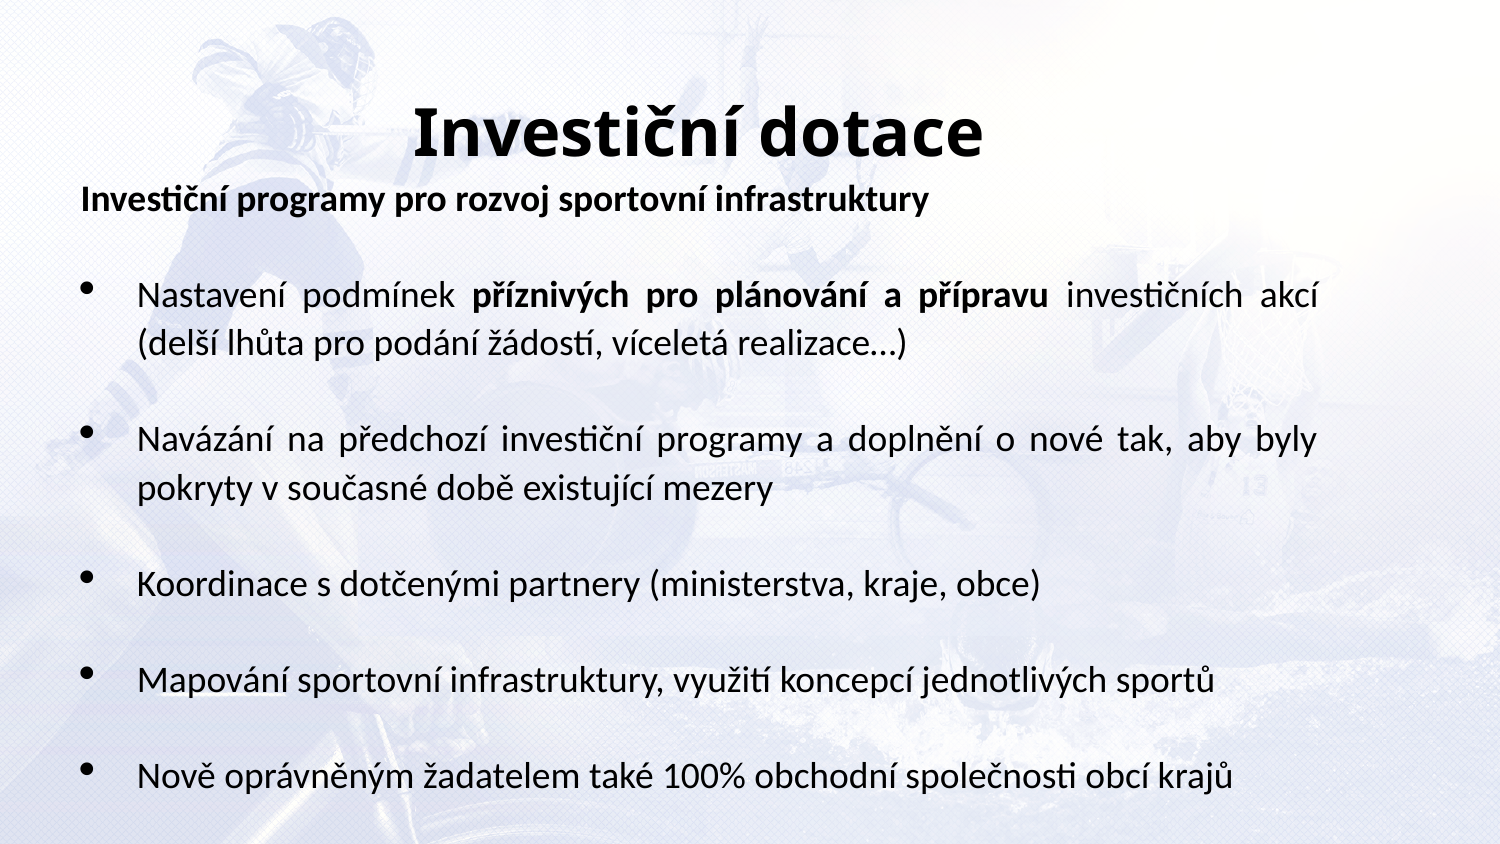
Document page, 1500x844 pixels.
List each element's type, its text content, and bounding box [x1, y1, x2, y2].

picture [0, 0, 1500, 844]
text_box Investiční dotace Investiční programy pro rozvoj sportovní infrastruktury Nastavení podmínek příznivých pro plánování a přípravu investičních akcí (delší lhůta pro podání žádostí, víceletá realizace…) Navázání na předchozí investiční programy a doplnění o nové tak, aby byly pokryty v současné době existující mezery Koordinace s dotčenými partnery (ministerstva, kraje, obce) Mapování sportovní infrastruktury, využití koncepcí jednotlivých sportů Nově oprávněným žadatelem také 100% obchodní společnosti obcí krajů [65, 91, 1334, 844]
